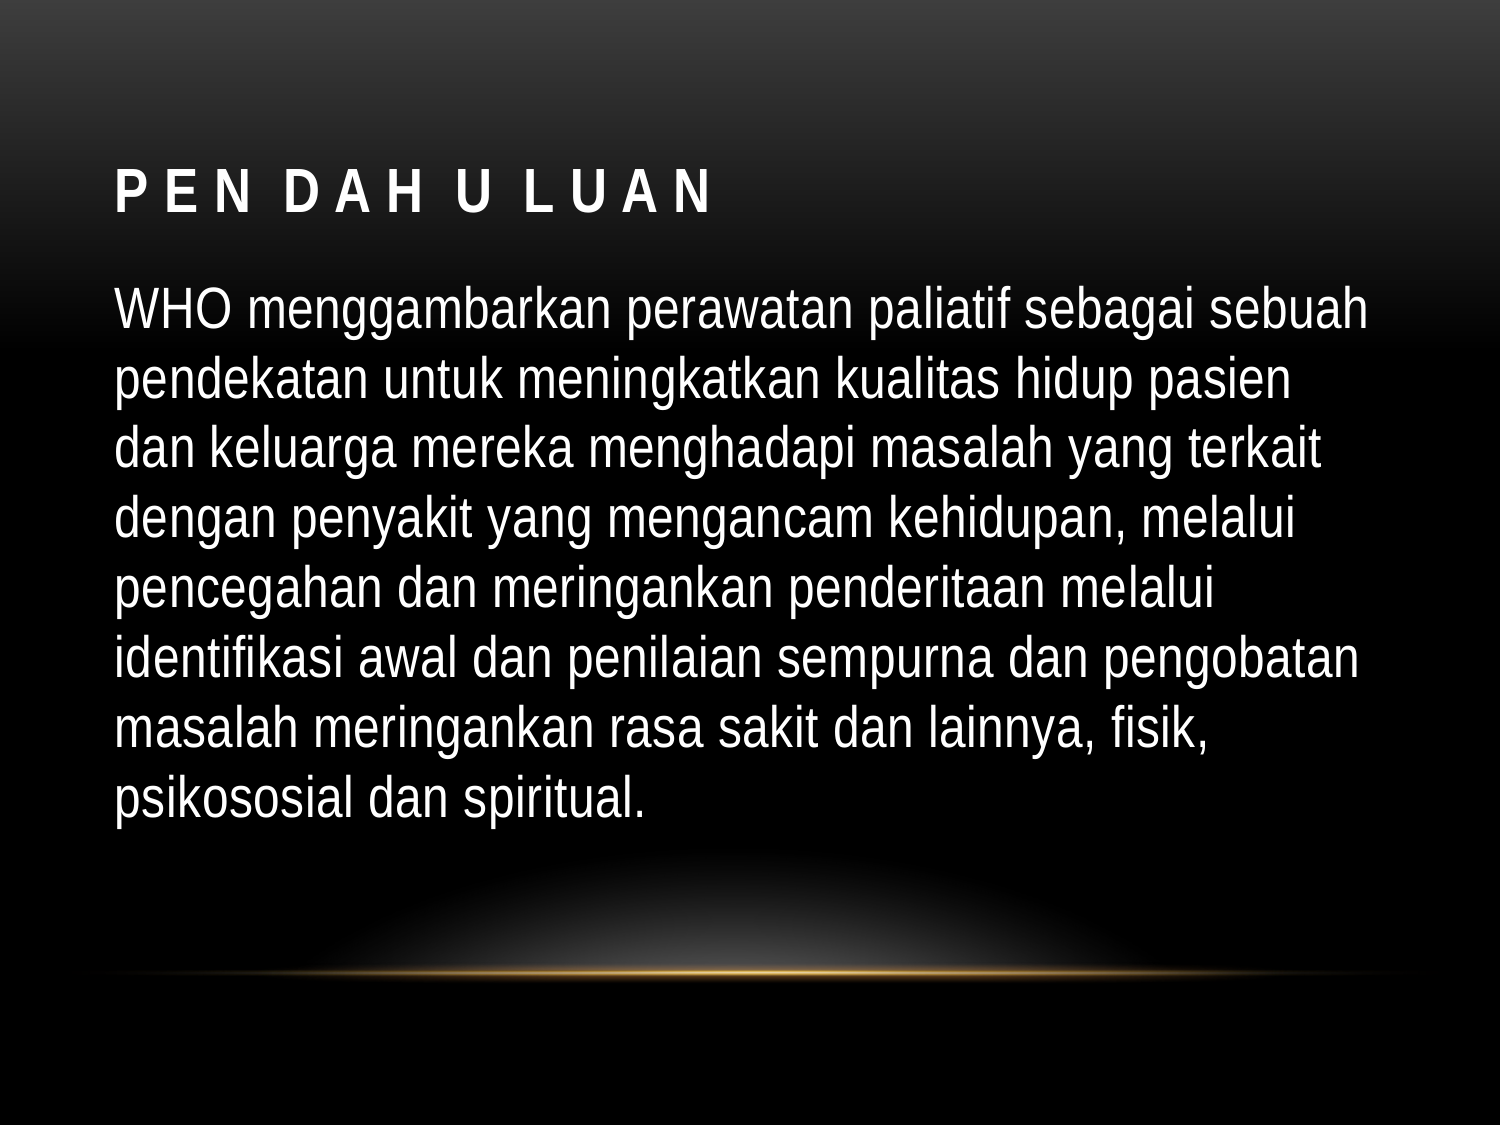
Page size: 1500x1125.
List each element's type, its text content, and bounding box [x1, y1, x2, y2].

list WHO menggambarkan perawatan paliatif sebagai sebuah pendekatan untuk meningkatkan kualitas hidup pasien dan keluarga mereka menghadapi masalah yang terkait dengan penyakit yang mengancam kehidupan, melalui pencegahan dan meringankan penderitaan melalui identifikasi awal dan penilaian sempurna dan pengobatan masalah meringankan rasa sakit dan lainnya, fisik, psikososial dan spiritual. [99, 262, 1400, 938]
picture [0, 0, 1500, 1125]
title P e n d a h u l u a n [99, 45, 1400, 233]
